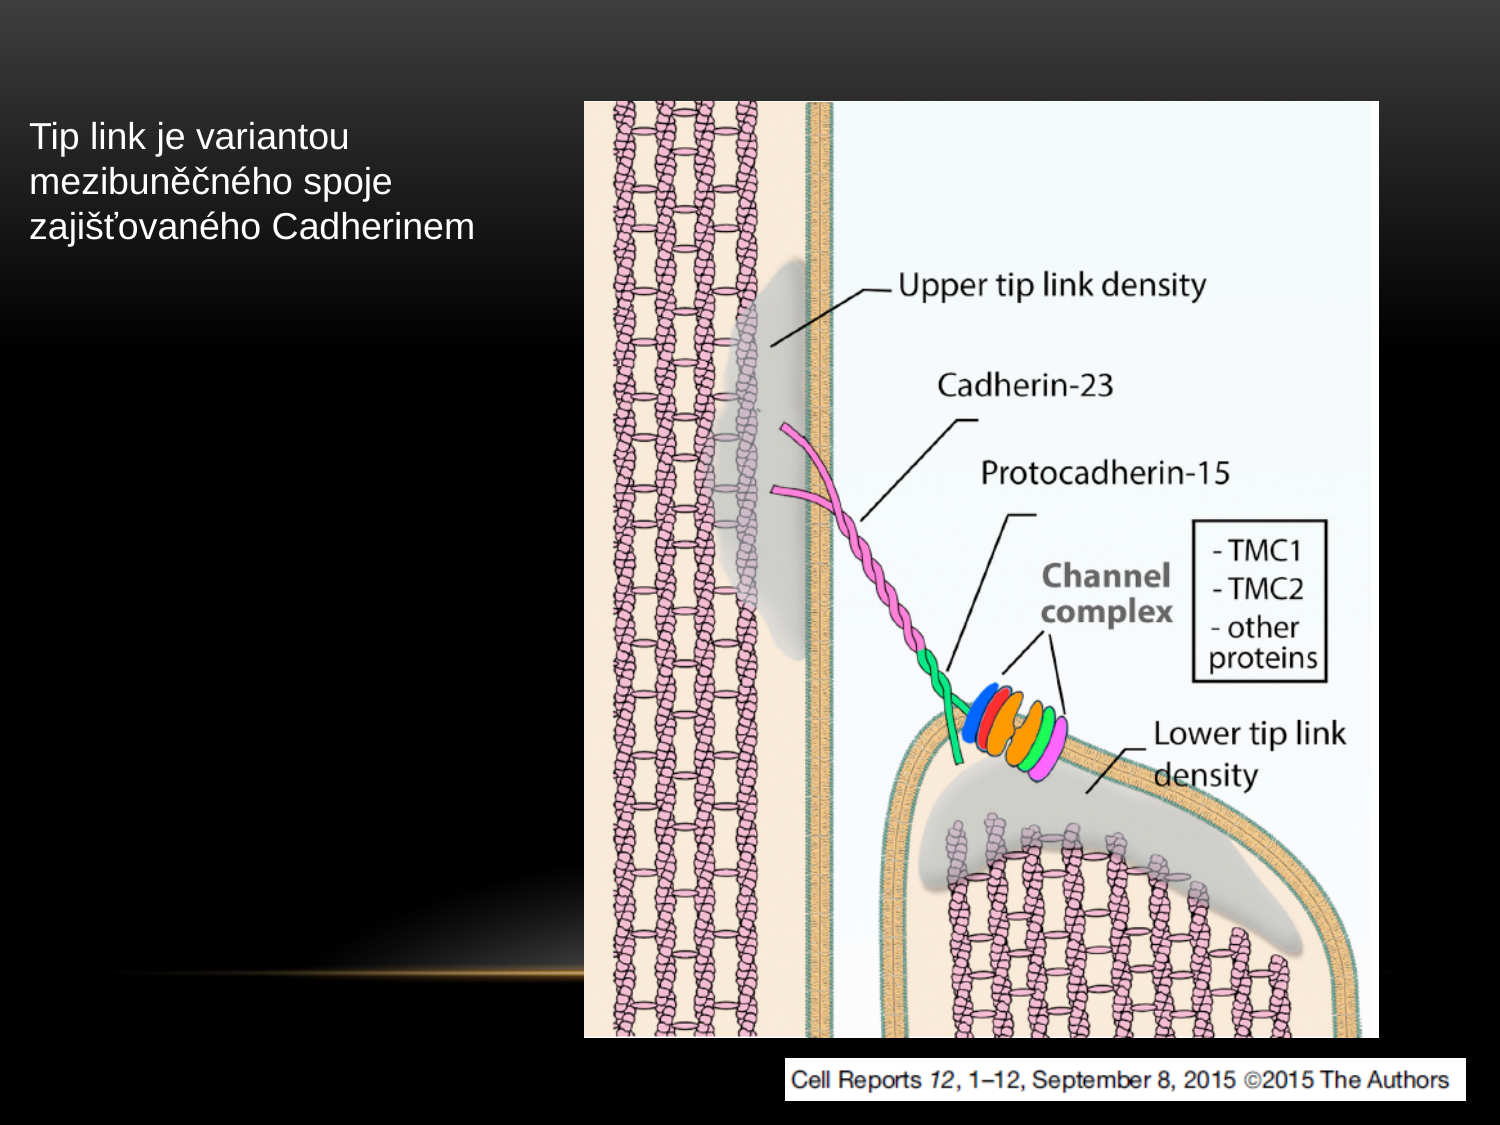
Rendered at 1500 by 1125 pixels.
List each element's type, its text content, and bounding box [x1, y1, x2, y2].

picture [0, 0, 1500, 1125]
text_box Tip link je variantou mezibuněčného spoje zajišťovaného Cadherinem [14, 104, 526, 255]
